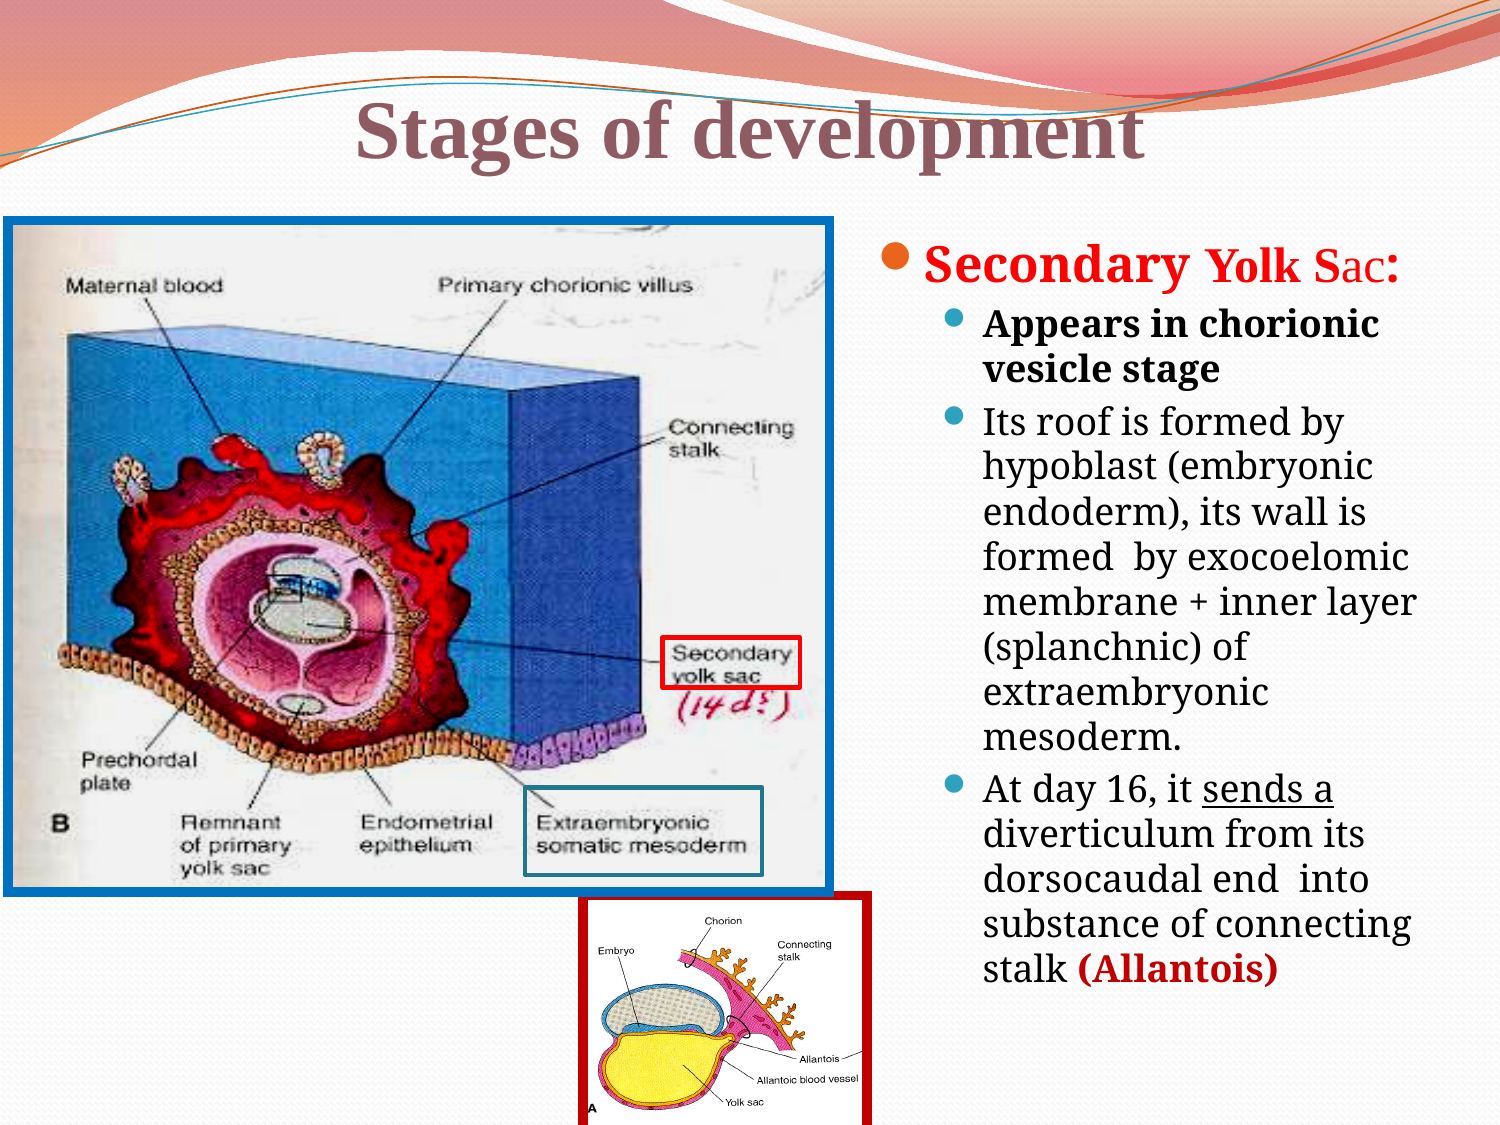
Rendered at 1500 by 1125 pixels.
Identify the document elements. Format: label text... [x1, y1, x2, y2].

title Stages of development [74, 0, 1426, 176]
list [587, 899, 863, 1125]
picture [12, 224, 826, 888]
list Secondary Yolk Sac: Appears in chorionic vesicle stage Its roof is formed by hypoblast (embryonic endoderm), its wall is formed by exocoelomic membrane + inner layer (splanchnic) of extraembryonic mesoderm. At day 16, it sends a diverticulum from its dorsocaudal end into substance of connecting stalk (Allantois) [862, 224, 1463, 976]
